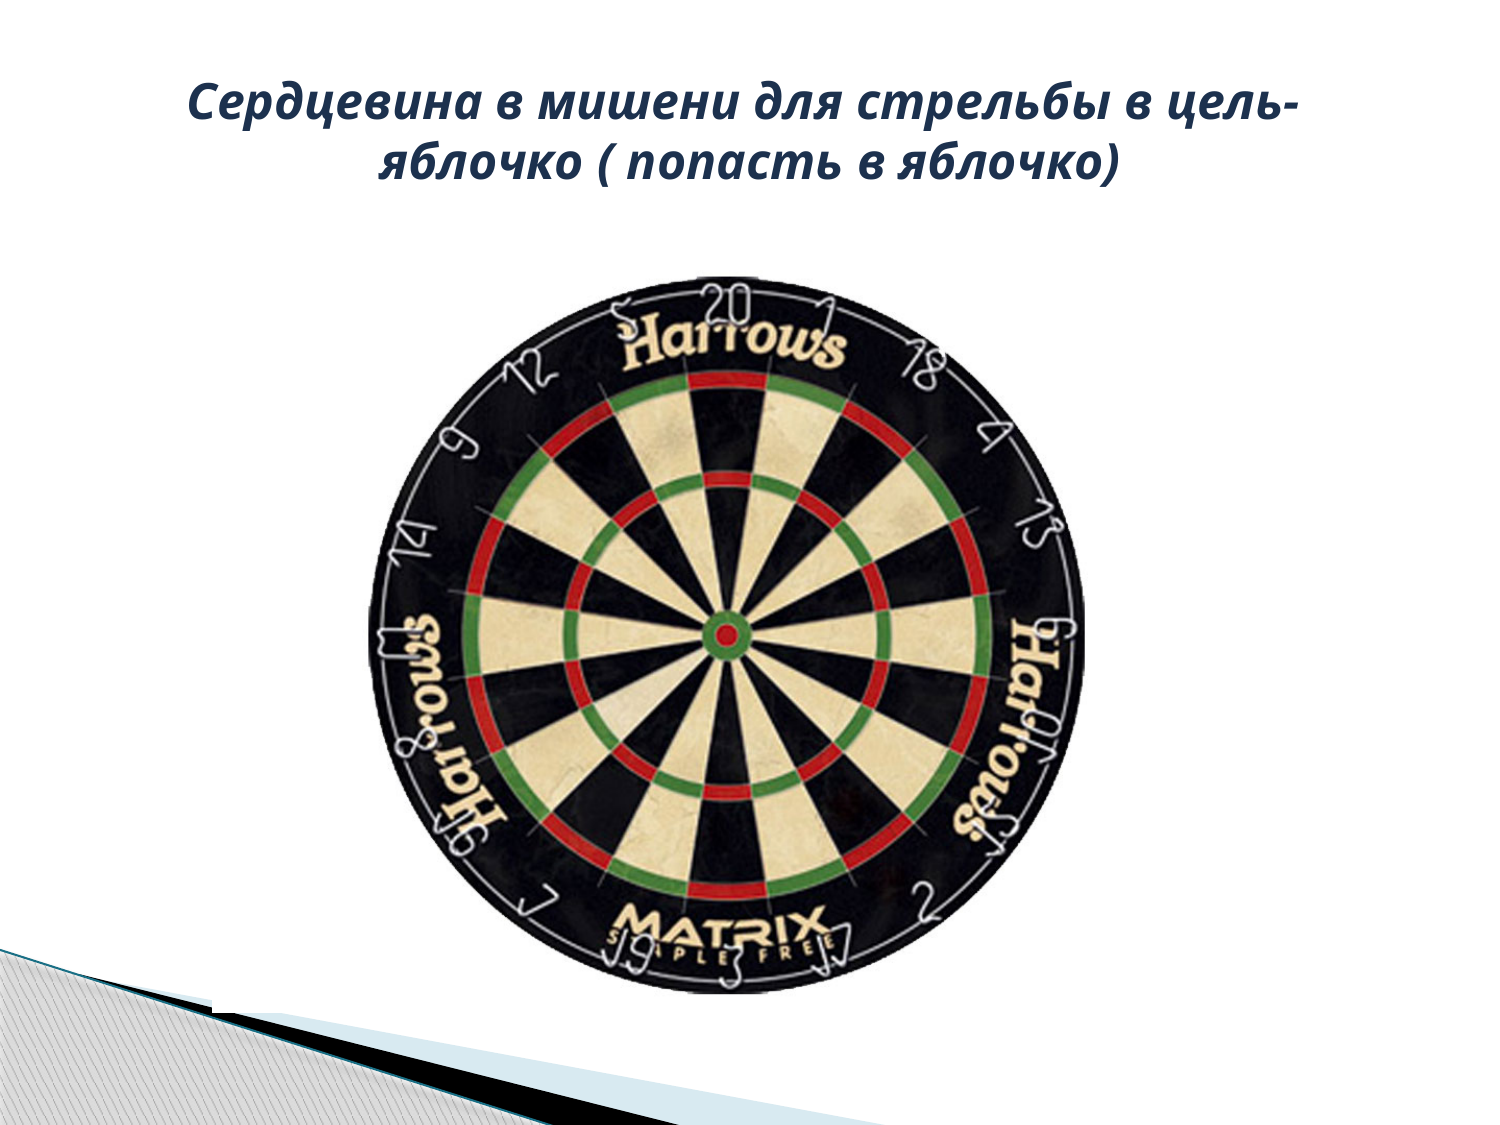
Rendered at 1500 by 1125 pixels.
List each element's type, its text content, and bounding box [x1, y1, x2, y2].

text_box Сердцевина в мишени для стрельбы в цель- яблочко ( попасть в яблочко) [62, 62, 1438, 198]
picture [212, 262, 1213, 1013]
